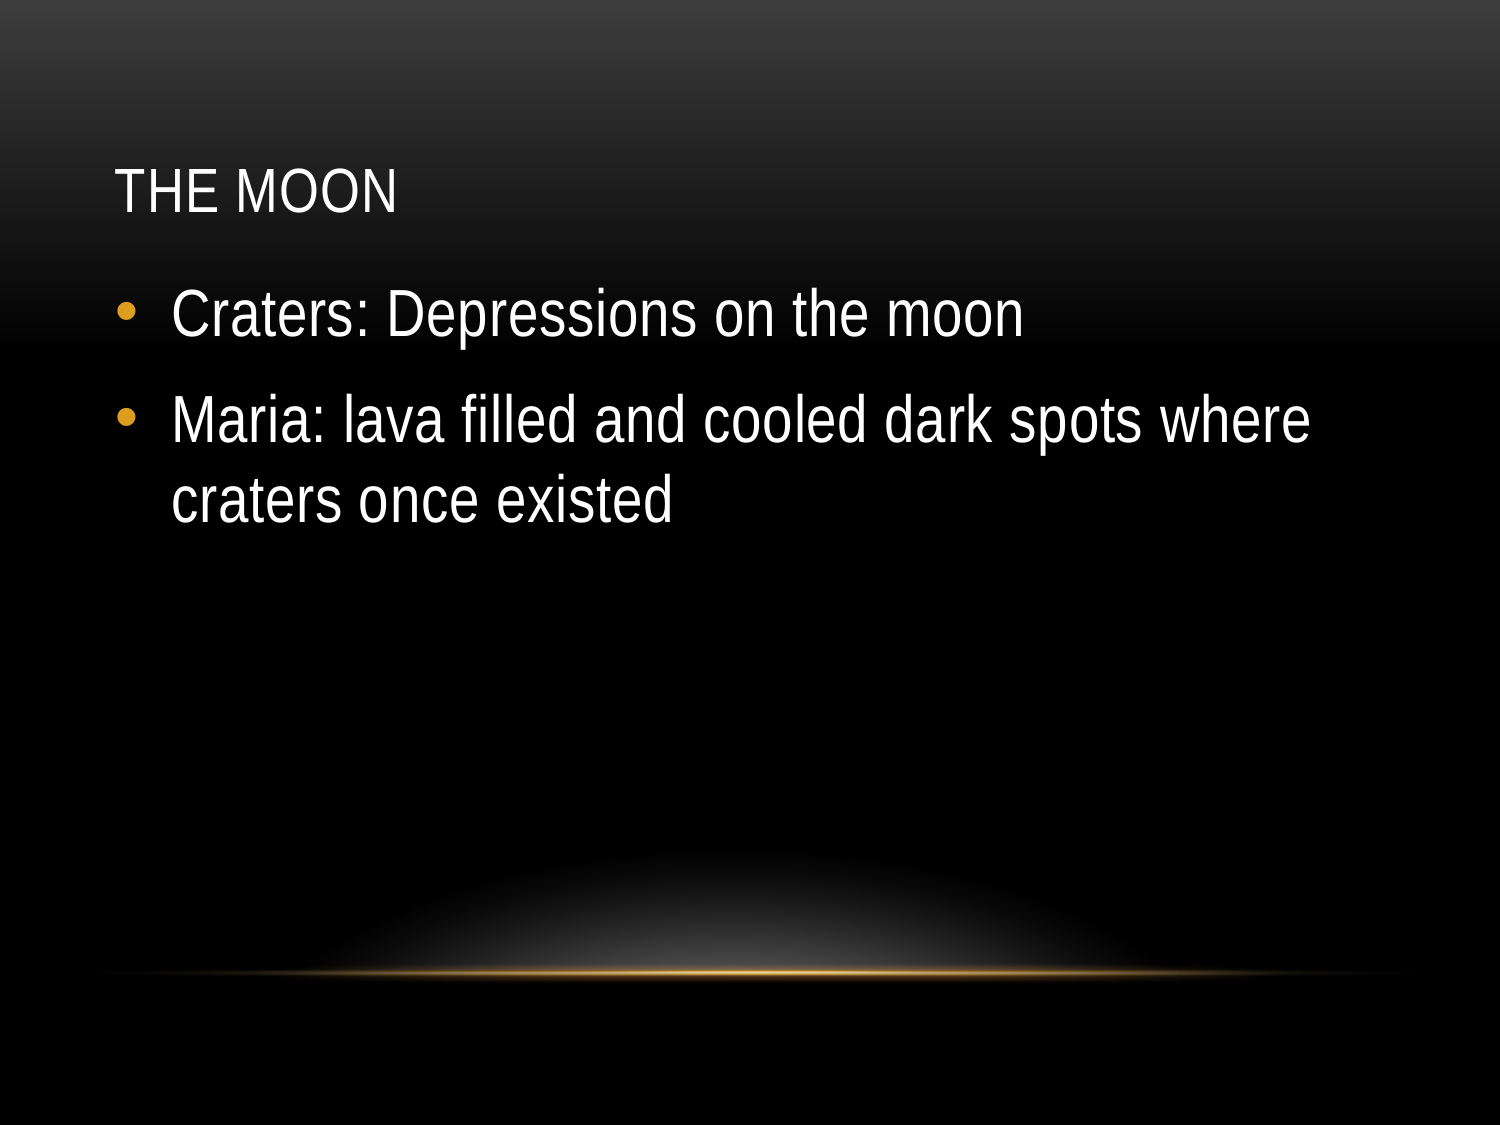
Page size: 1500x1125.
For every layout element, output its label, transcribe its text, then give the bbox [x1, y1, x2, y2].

title The moon [99, 45, 1400, 233]
list Craters: Depressions on the moon Maria: lava filled and cooled dark spots where craters once existed [99, 262, 1400, 938]
picture [0, 0, 1500, 1125]
